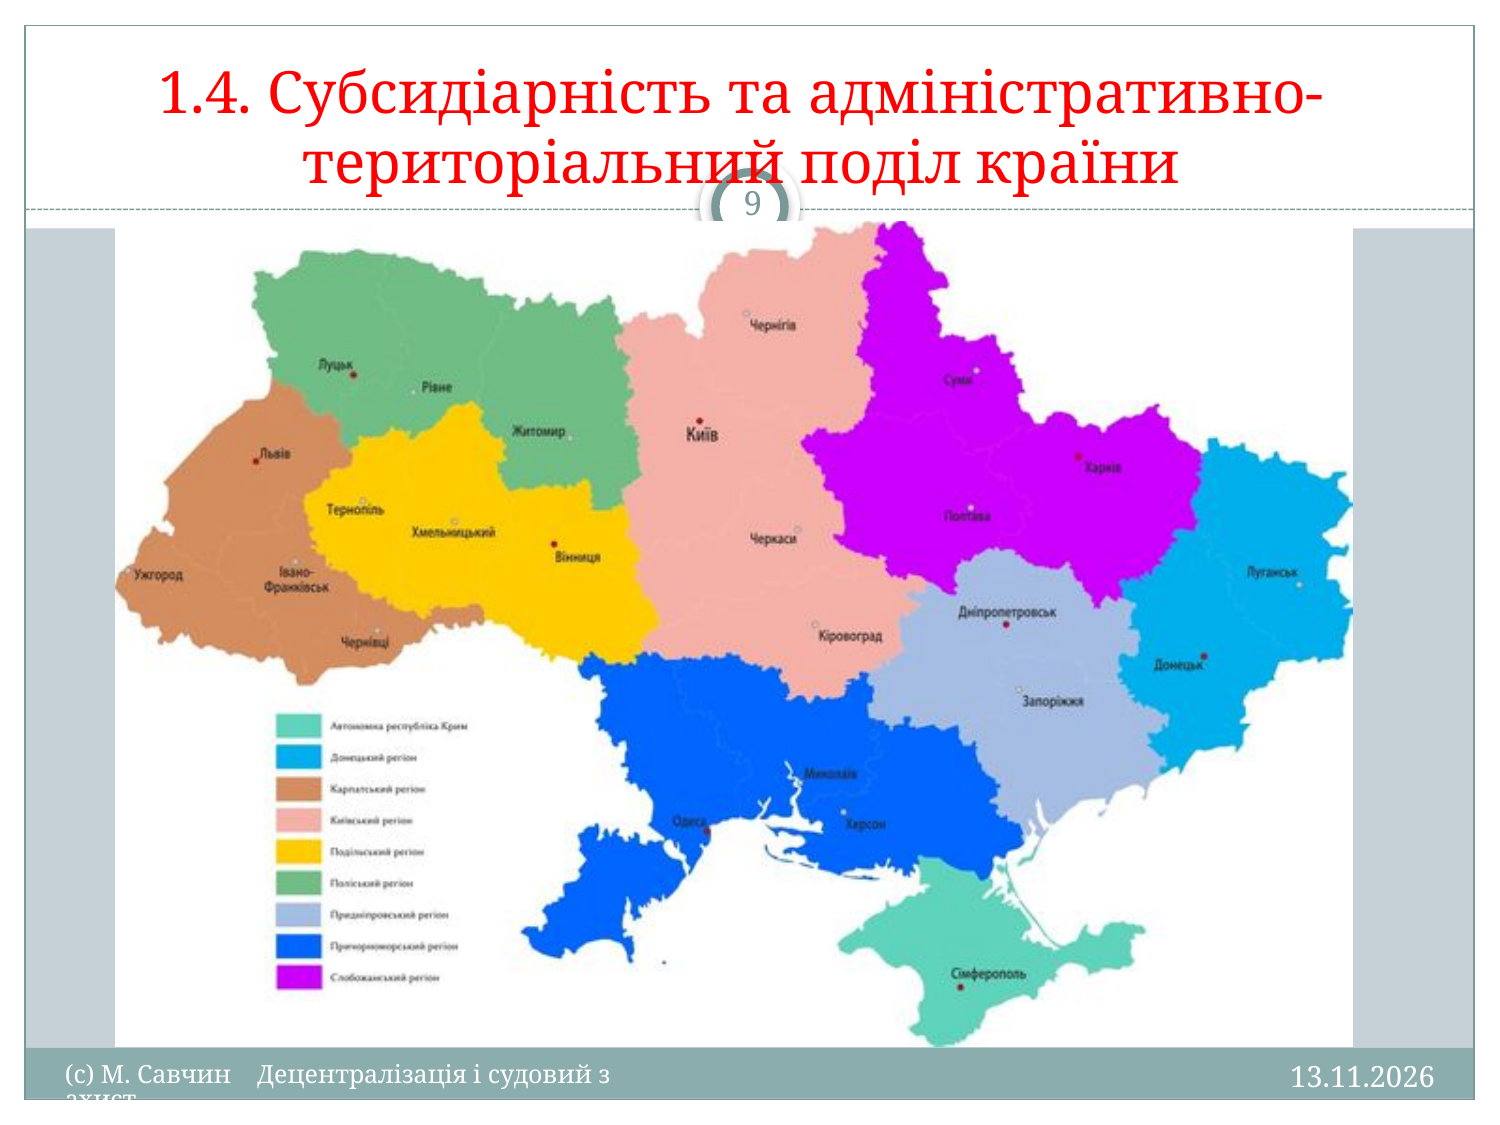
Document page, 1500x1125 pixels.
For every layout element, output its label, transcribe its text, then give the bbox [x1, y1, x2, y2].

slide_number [950, 1050, 1450, 1111]
footer (c) М. Савчин Децентралізація і судовий захист [50, 1051, 638, 1112]
title 1.4. Субсидіарність та адміністративно-територіальний поділ країни [41, 78, 1442, 203]
slide_number 9 [715, 168, 791, 218]
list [114, 221, 1353, 1047]
